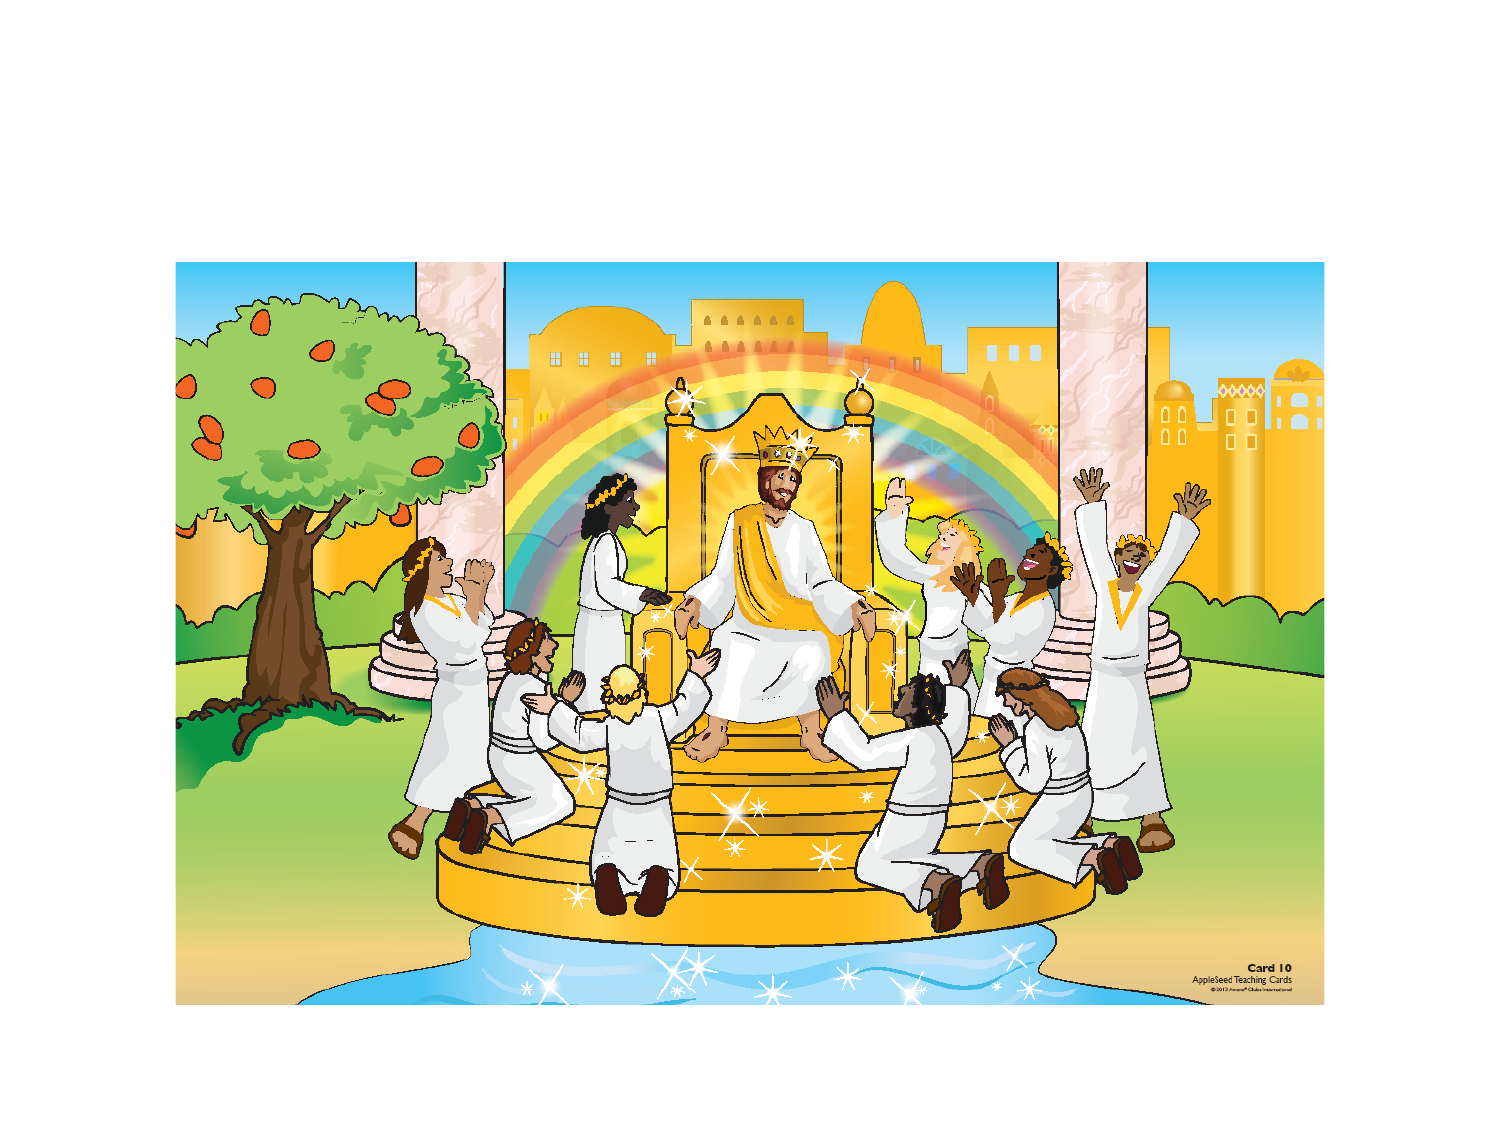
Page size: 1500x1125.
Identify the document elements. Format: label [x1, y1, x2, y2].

list [175, 262, 1325, 1006]
